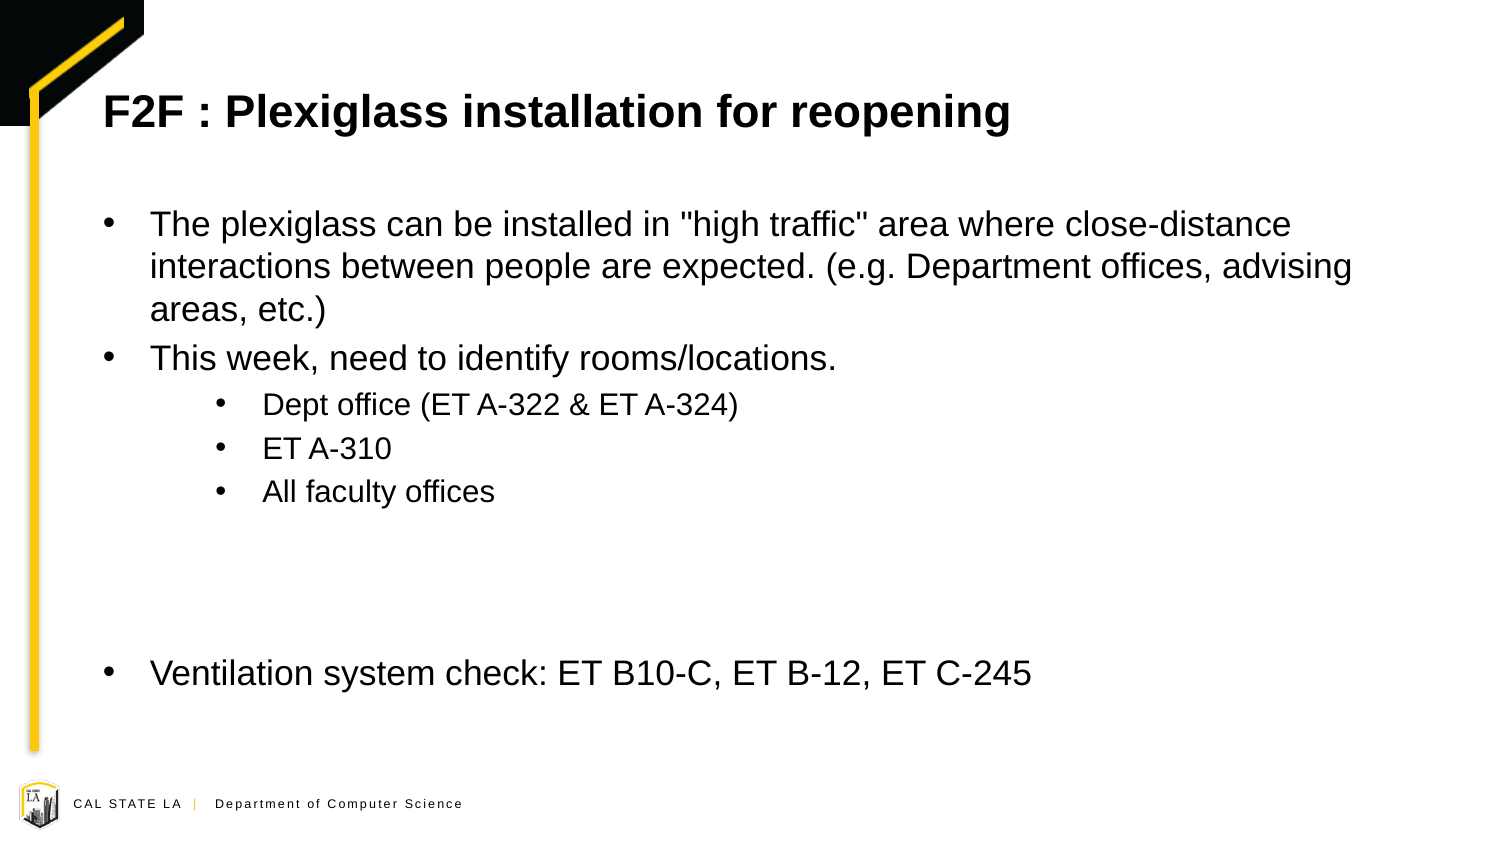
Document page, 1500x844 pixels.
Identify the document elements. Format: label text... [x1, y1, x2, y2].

picture [0, 0, 144, 126]
list The plexiglass can be installed in "high traffic" area where close-distance interactions between people are expected. (e.g. Department offices, advising areas, etc.) This week, need to identify rooms/locations. Dept office (ET A-322 & ET A-324) ET A-310 All faculty offices Ventilation system check: ET B10-C, ET B-12, ET C-245 [87, 193, 1424, 751]
title F2F : Plexiglass installation for reopening [87, 38, 1424, 180]
picture [13, 774, 66, 831]
